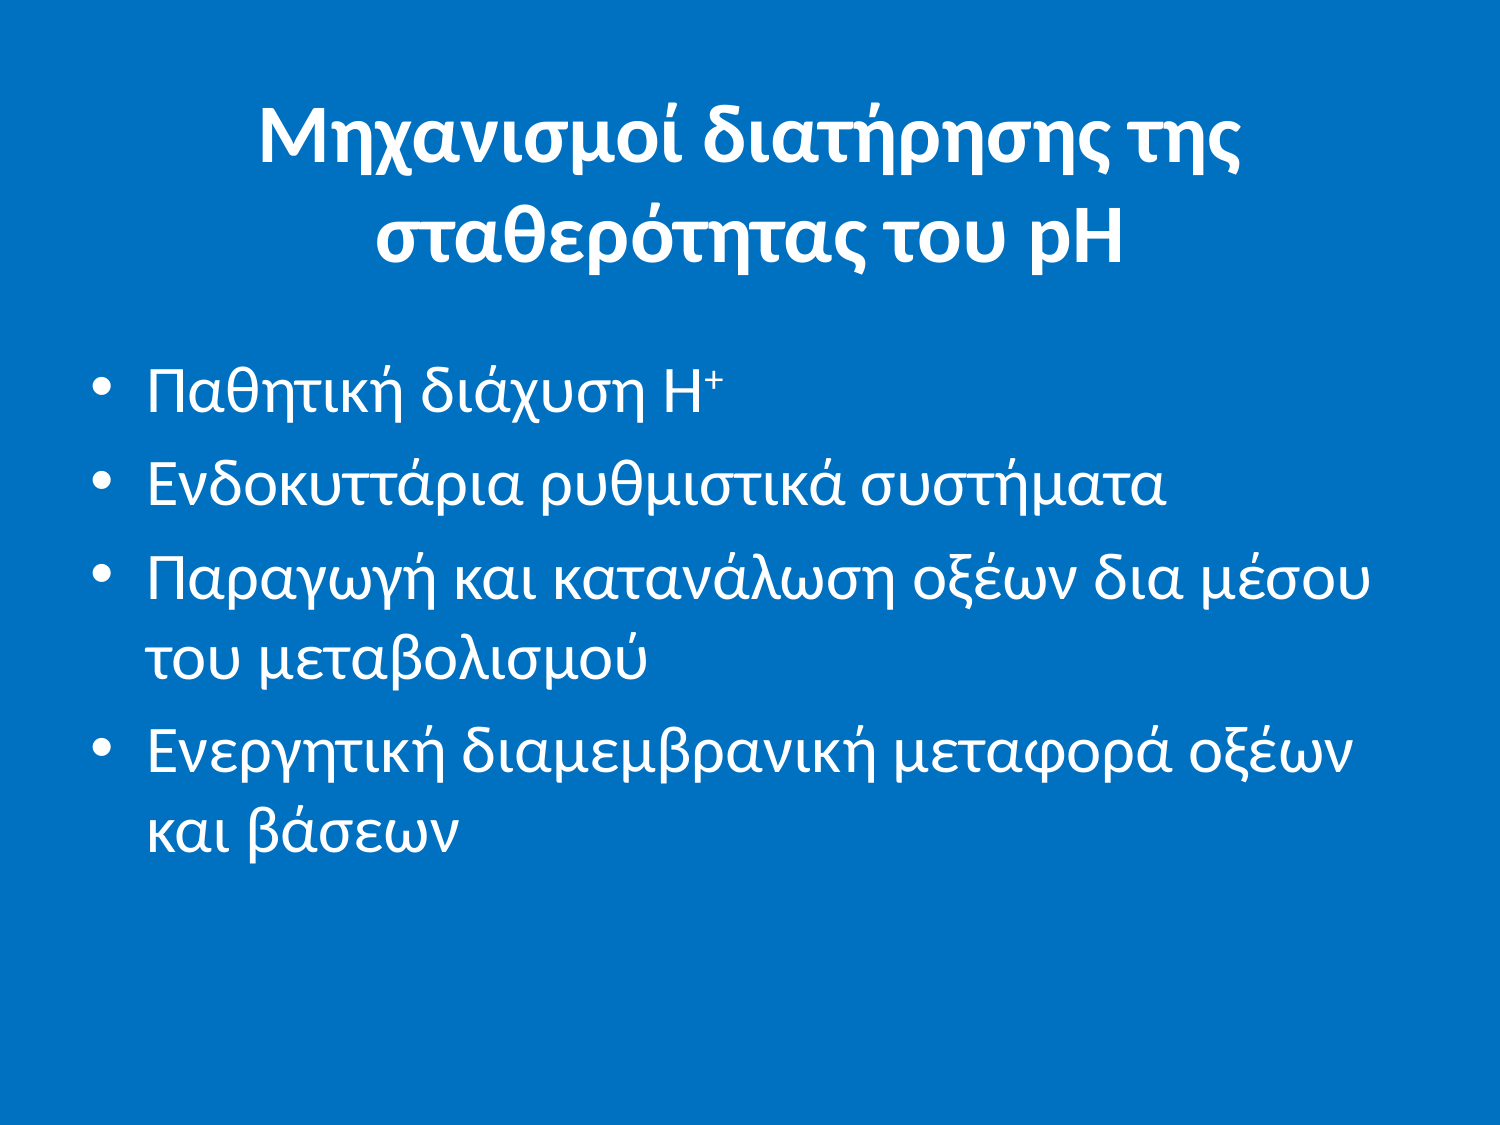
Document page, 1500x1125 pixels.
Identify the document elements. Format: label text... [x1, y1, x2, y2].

list Παθητική διάχυση H+ Ενδοκυττάρια ρυθμιστικά συστήματα Παραγωγή και κατανάλωση οξέων δια μέσου του μεταβολισμού Ενεργητική διαμεμβρανική μεταφορά οξέων και βάσεων [75, 338, 1425, 1071]
title Μηχανισμοί διατήρησης της σταθερότητας του pH [75, 56, 1425, 303]
